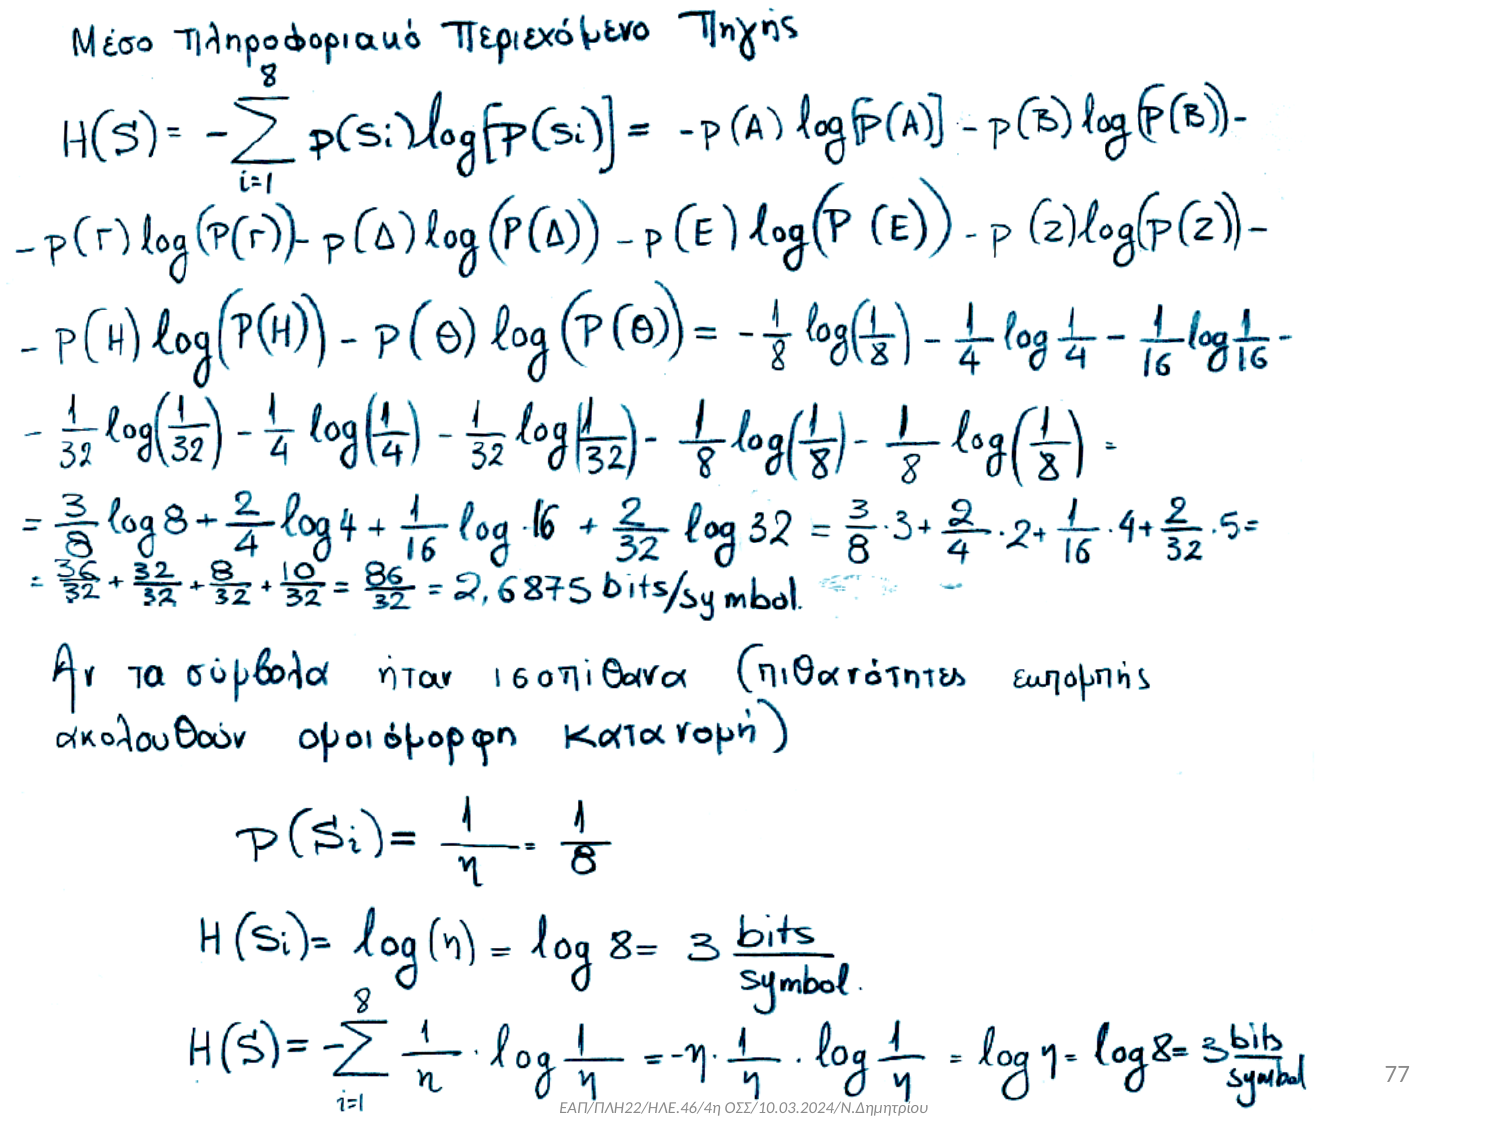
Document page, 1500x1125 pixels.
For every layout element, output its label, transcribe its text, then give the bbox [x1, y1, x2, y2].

picture [0, 0, 1325, 1125]
slide_number 77 [1330, 1042, 1425, 1103]
